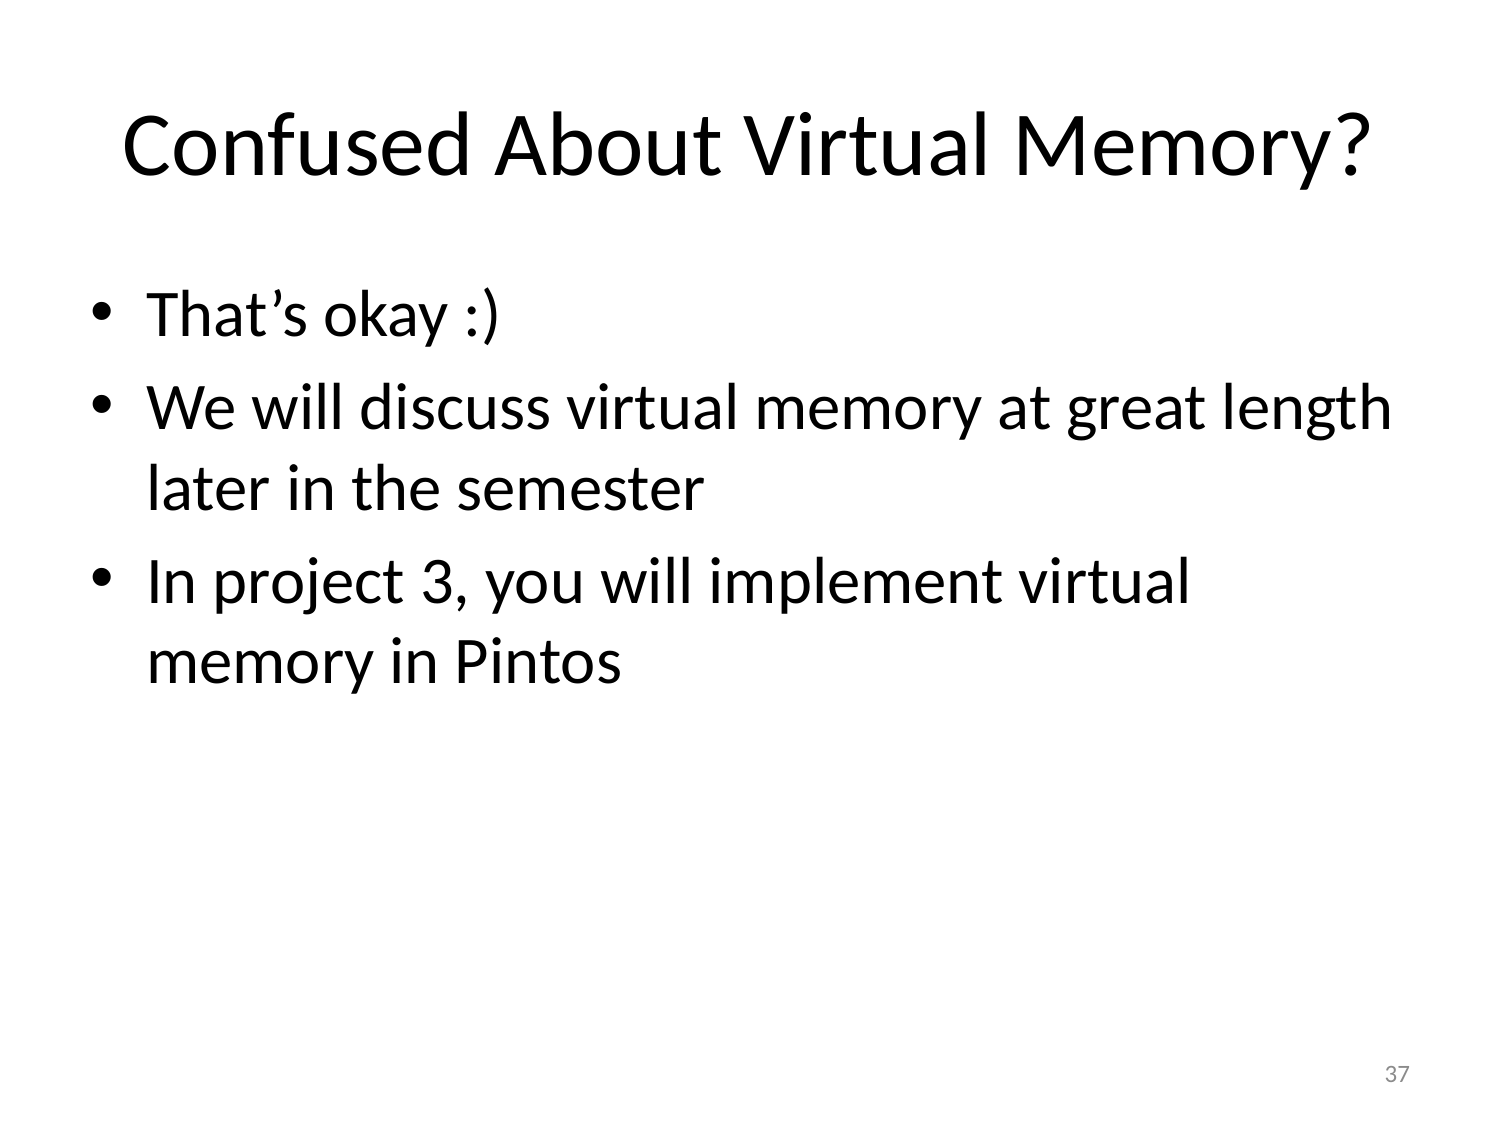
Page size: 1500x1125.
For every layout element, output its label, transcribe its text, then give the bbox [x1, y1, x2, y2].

title Confused About Virtual Memory? [75, 45, 1425, 233]
slide_number 37 [1074, 1042, 1425, 1103]
list That’s okay :) We will discuss virtual memory at great length later in the semester In project 3, you will implement virtual memory in Pintos [75, 262, 1425, 1005]
